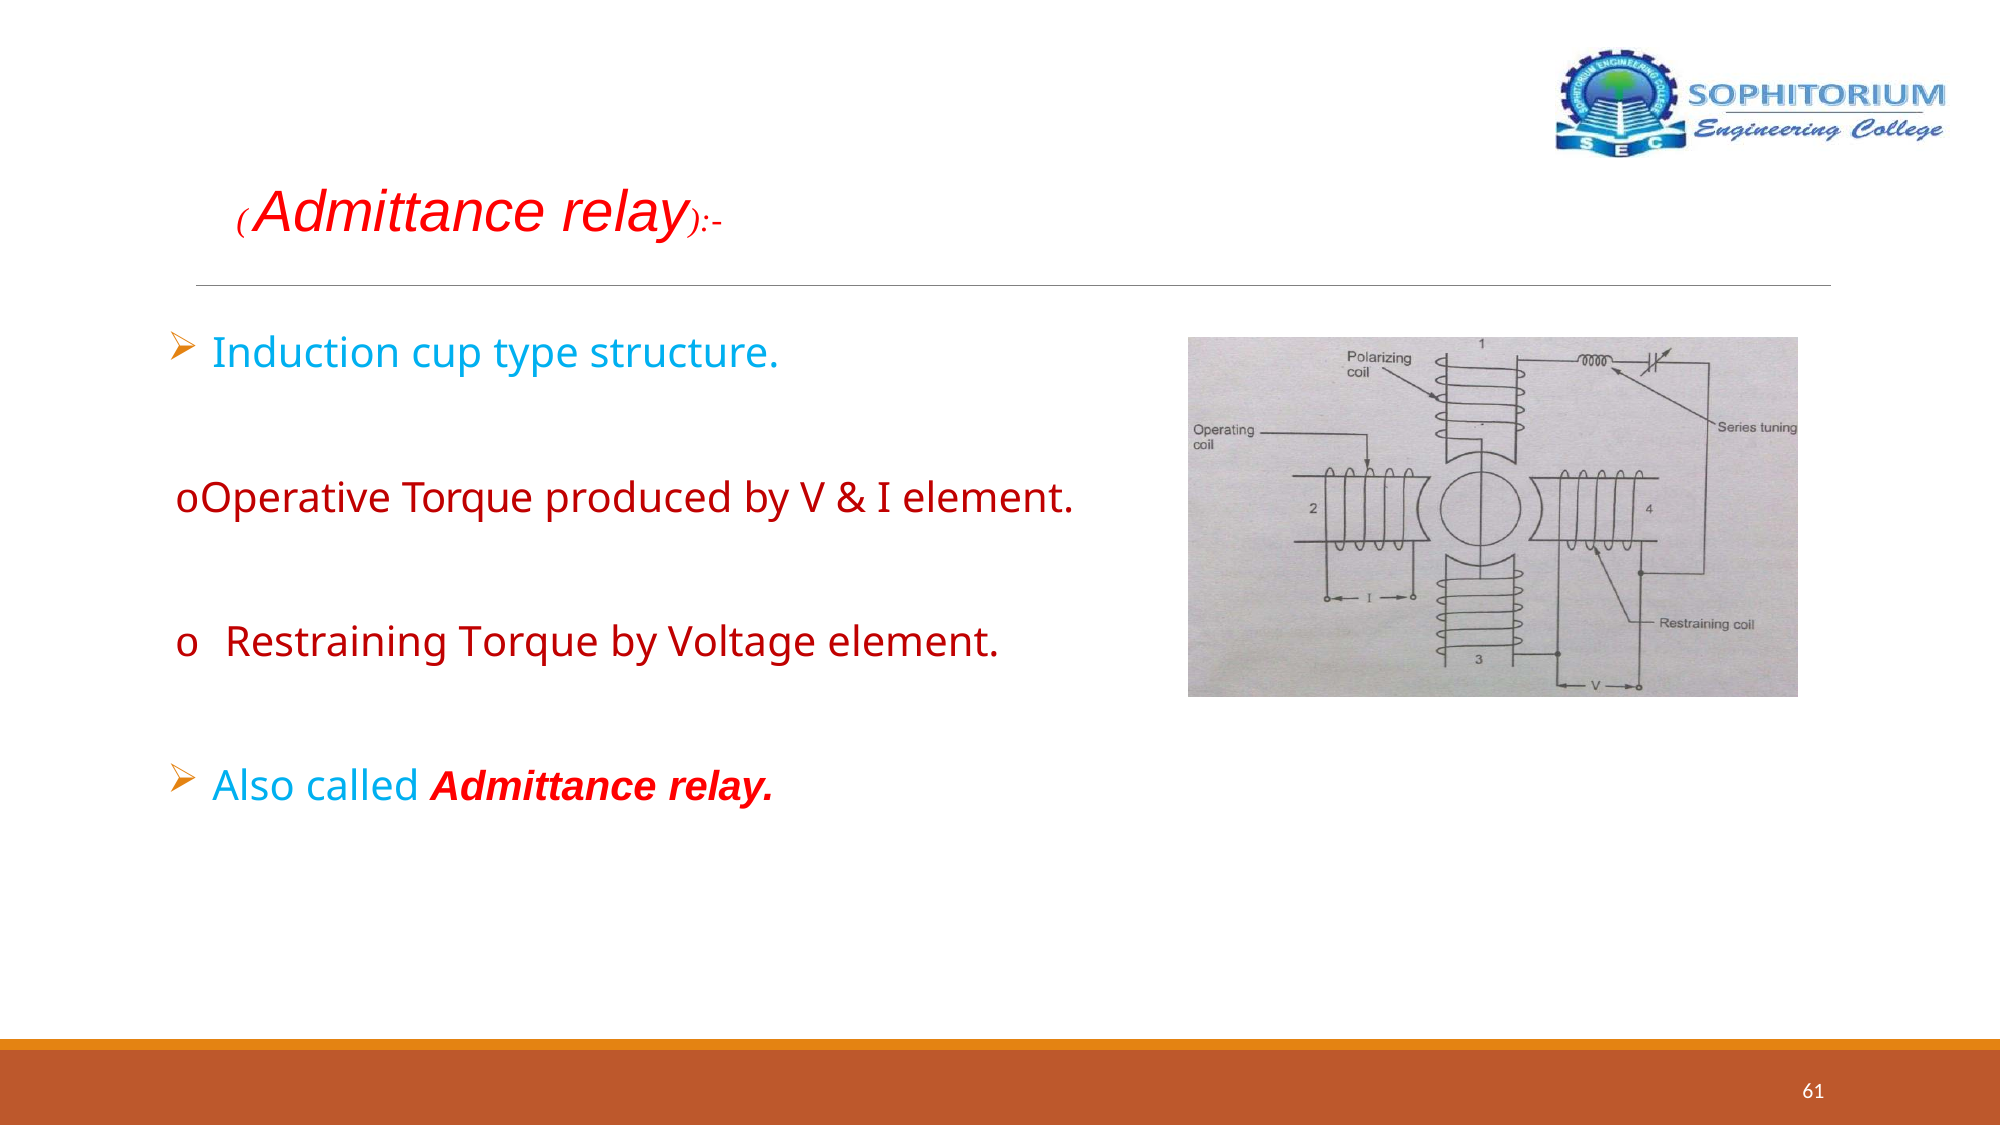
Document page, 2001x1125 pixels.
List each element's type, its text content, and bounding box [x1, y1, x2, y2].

picture [1555, 46, 1951, 158]
list Induction cup type structure. oOperative Torque produced by V & I element. o Restraining Torque by Voltage element. Also called Admittance relay. [165, 318, 1515, 873]
text_box (Admittance relay):- [213, 166, 1214, 251]
slide_number 61 [1624, 1059, 1840, 1120]
picture [1187, 337, 1798, 698]
